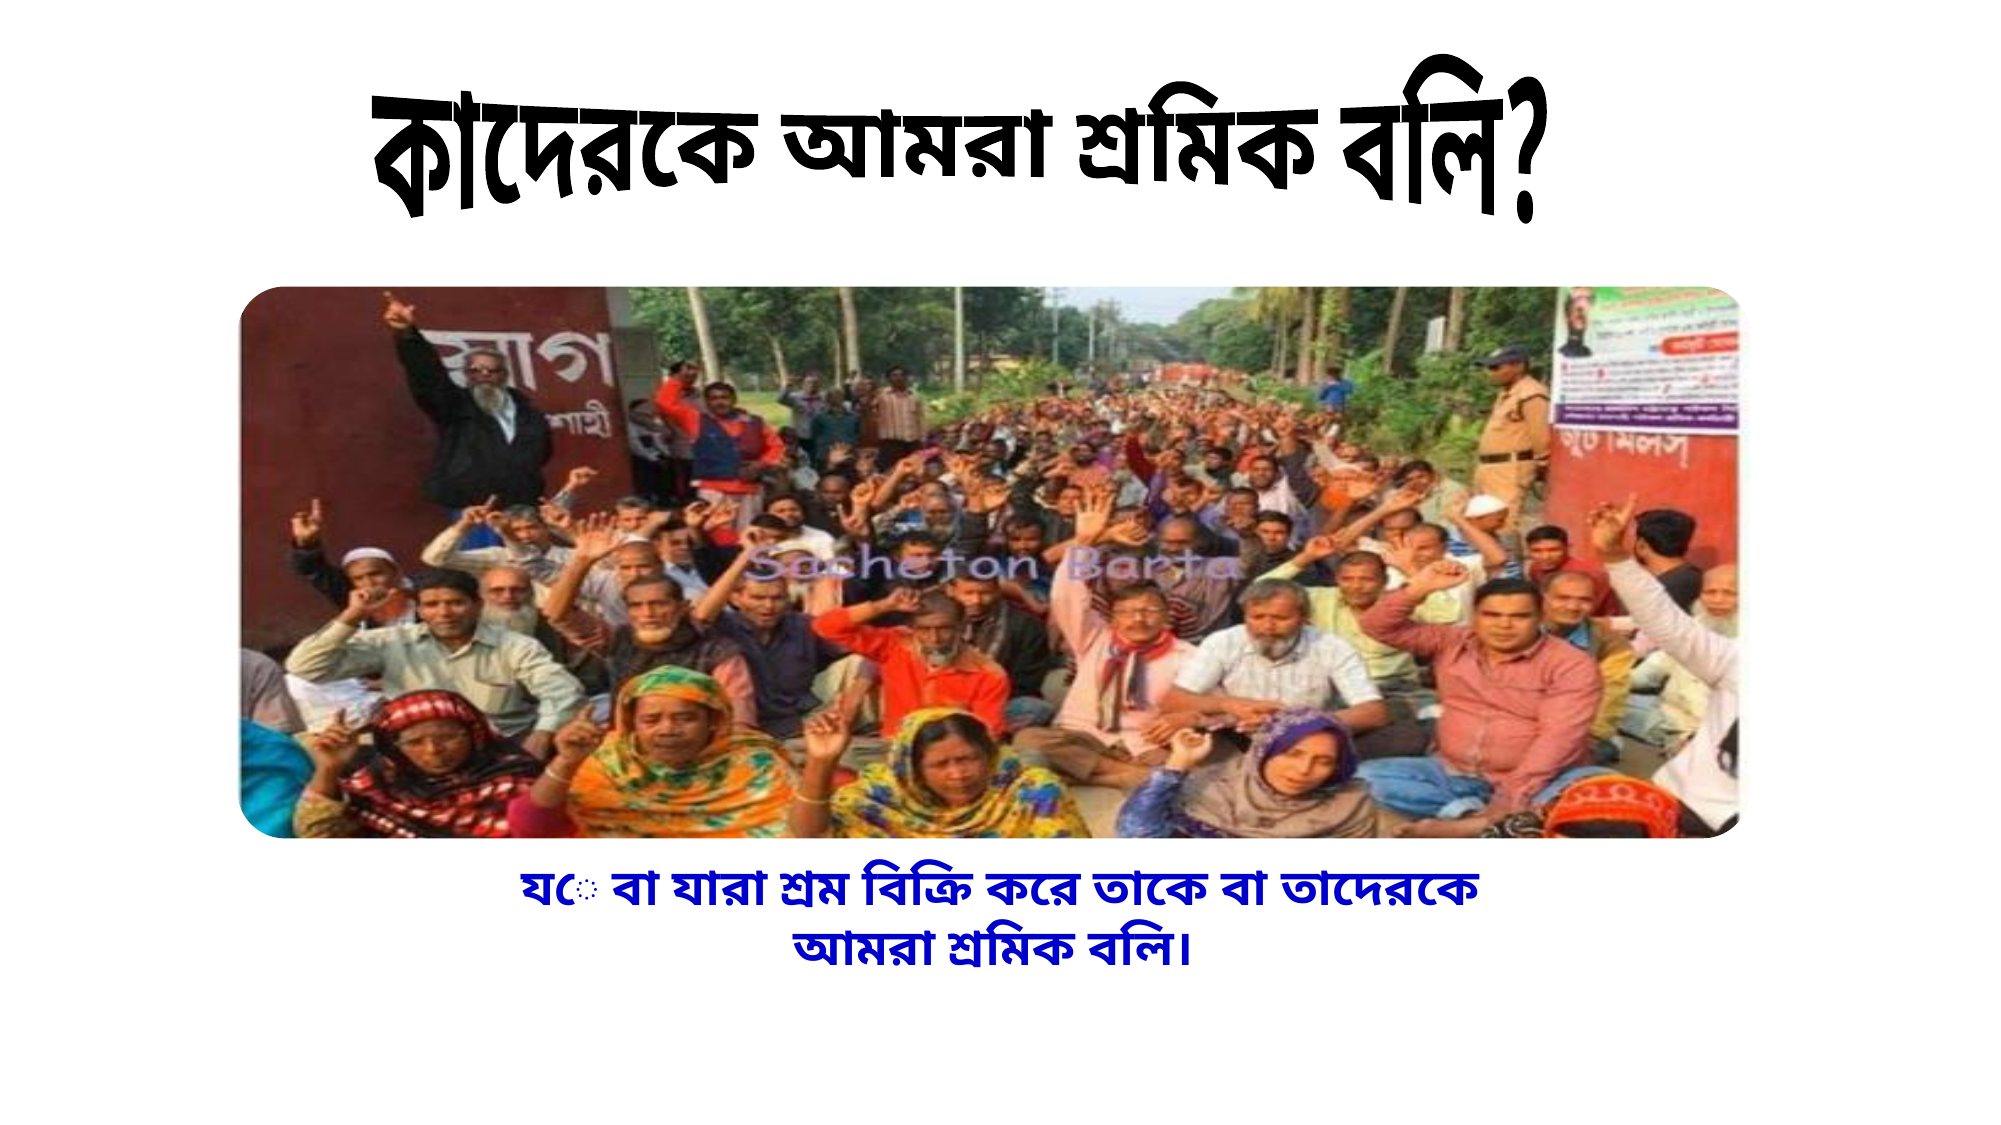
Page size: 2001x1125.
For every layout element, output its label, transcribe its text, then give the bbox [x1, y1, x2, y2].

text_box যে বা যারা শ্রম বিক্রি করে তাকে বা তাদেরকে আমরা শ্রমিক বলি। [484, 848, 1516, 983]
picture [276, 774, 286, 782]
picture [277, 763, 291, 767]
picture [274, 751, 281, 757]
picture [274, 790, 282, 797]
picture [237, 286, 1751, 839]
